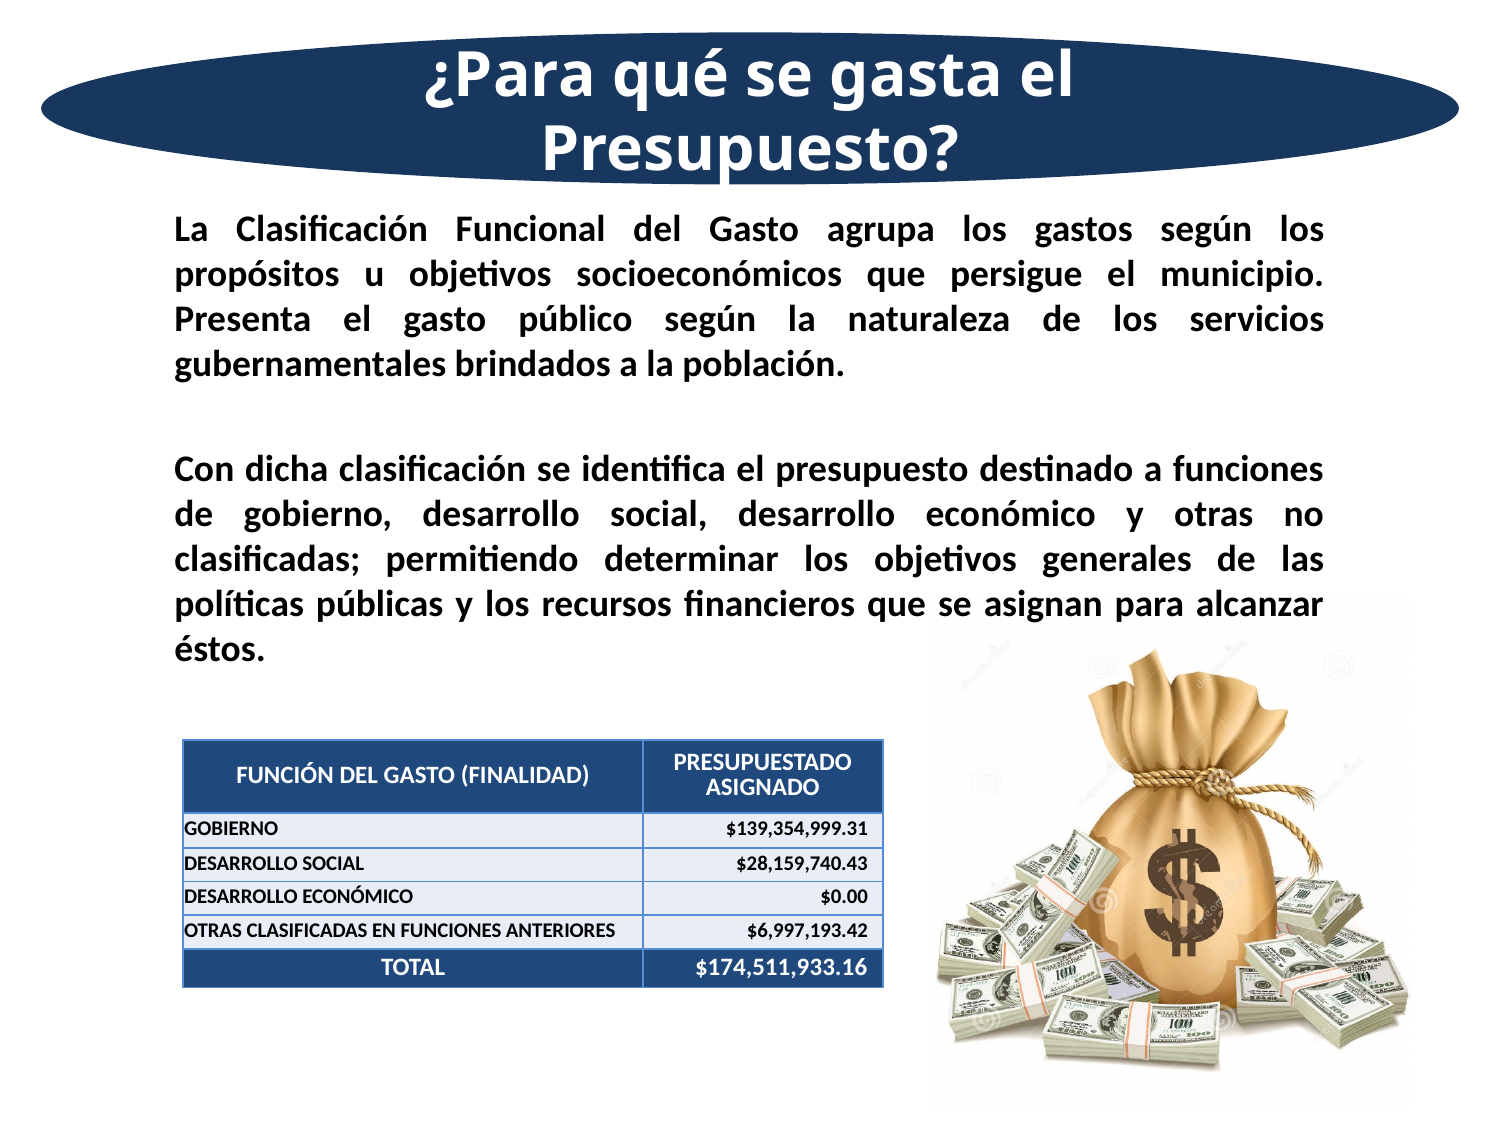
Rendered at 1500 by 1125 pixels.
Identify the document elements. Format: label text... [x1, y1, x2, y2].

table_cell OTRAS CLASIFICADAS EN FUNCIONES ANTERIORES [184, 916, 642, 948]
subtitle La Clasificación Funcional del Gasto agrupa los gastos según los propósitos u objetivos socioeconómicos que persigue el municipio. Presenta el gasto público según la naturaleza de los servicios gubernamentales brindados a la población. Con dicha clasificación se identifica el presupuesto destinado a funciones de gobierno, desarrollo social, desarrollo económico y otras no clasificadas; permitiendo determinar los objetivos generales de las políticas públicas y los recursos financieros que se asignan para alcanzar éstos. [159, 196, 1341, 1125]
table_header FUNCIÓN DEL GASTO (FINALIDAD) [184, 741, 642, 812]
table_cell $139,354,999.31 [644, 814, 882, 847]
table_cell $28,159,740.43 [644, 849, 882, 881]
text_box ¿Para qué se gasta el Presupuesto? [39, 30, 1461, 187]
table_cell DESARROLLO SOCIAL [184, 849, 642, 881]
table_cell $6,997,193.42 [644, 916, 882, 948]
table_cell TOTAL [184, 950, 642, 987]
picture [926, 597, 1412, 1108]
table_cell DESARROLLO ECONÓMICO [184, 882, 642, 914]
table_cell GOBIERNO [184, 814, 642, 847]
table_cell $174,511,933.16 [644, 950, 882, 987]
table_header PRESUPUESTADO ASIGNADO [644, 741, 882, 812]
table_cell $0.00 [644, 882, 882, 914]
